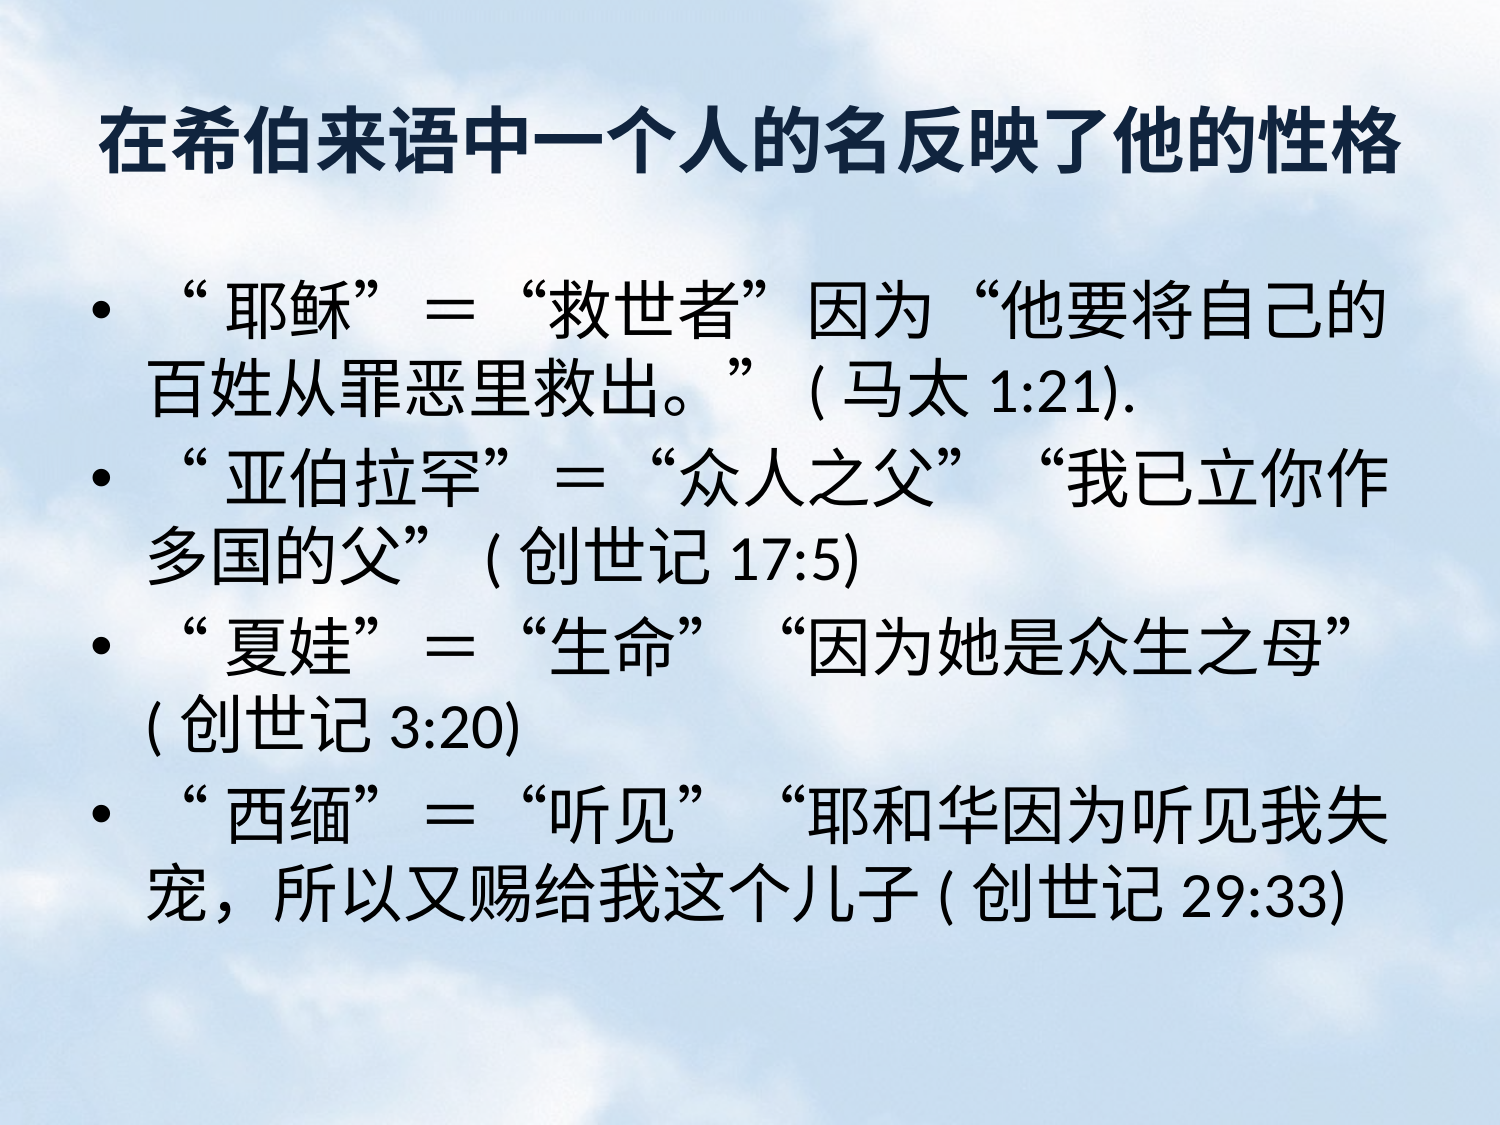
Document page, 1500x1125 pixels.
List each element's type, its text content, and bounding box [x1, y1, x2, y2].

list “耶稣”＝“救世者”因为“他要将自己的百姓从罪恶里救出。”(马太1:21). “亚伯拉罕”＝“众人之父”“我已立你作多国的父”(创世记17:5) “夏娃”＝“生命”“因为她是众生之母”(创世记3:20) “西缅”＝“听见”“耶和华因为听见我失宠，所以又赐给我这个儿子(创世记29:33) [75, 262, 1425, 1005]
title 在希伯来语中一个人的名反映了他的性格 [75, 45, 1425, 233]
